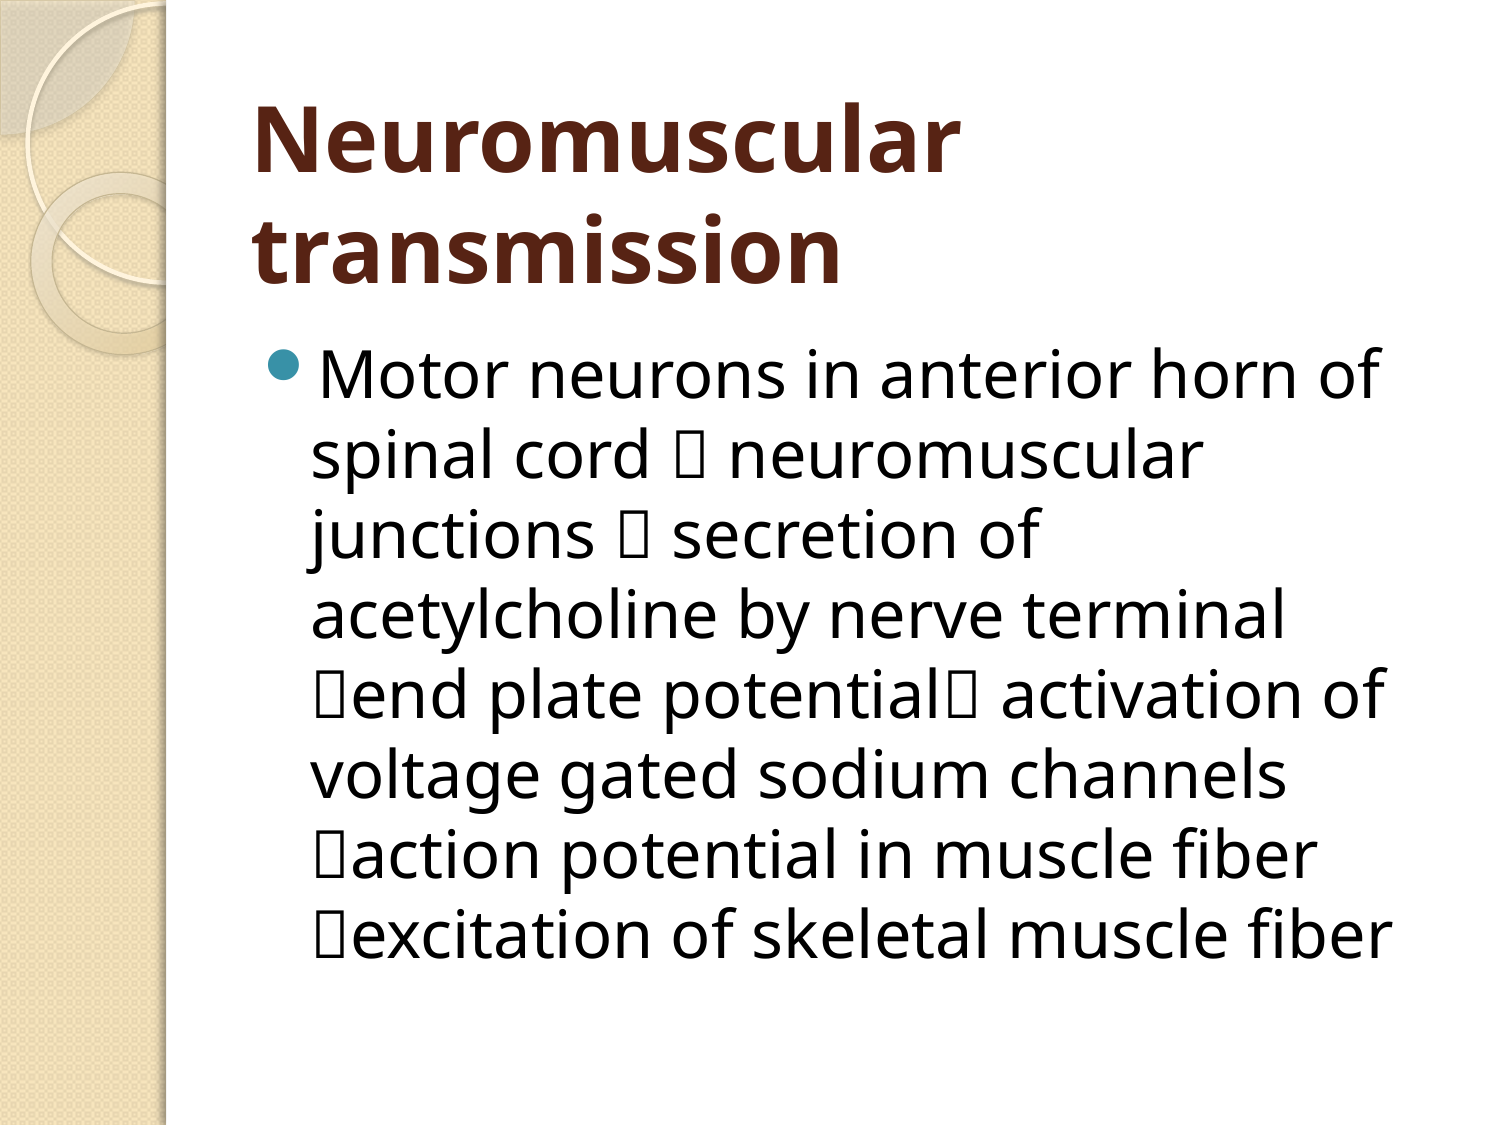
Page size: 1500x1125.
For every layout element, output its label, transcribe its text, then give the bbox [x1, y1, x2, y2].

title Neuromuscular transmission [235, 45, 1466, 324]
list Motor neurons in anterior horn of spinal cord  neuromuscular junctions  secretion of acetylcholine by nerve terminal end plate potential activation of voltage gated sodium channels action potential in muscle fiber excitation of skeletal muscle fiber [235, 324, 1466, 1025]
